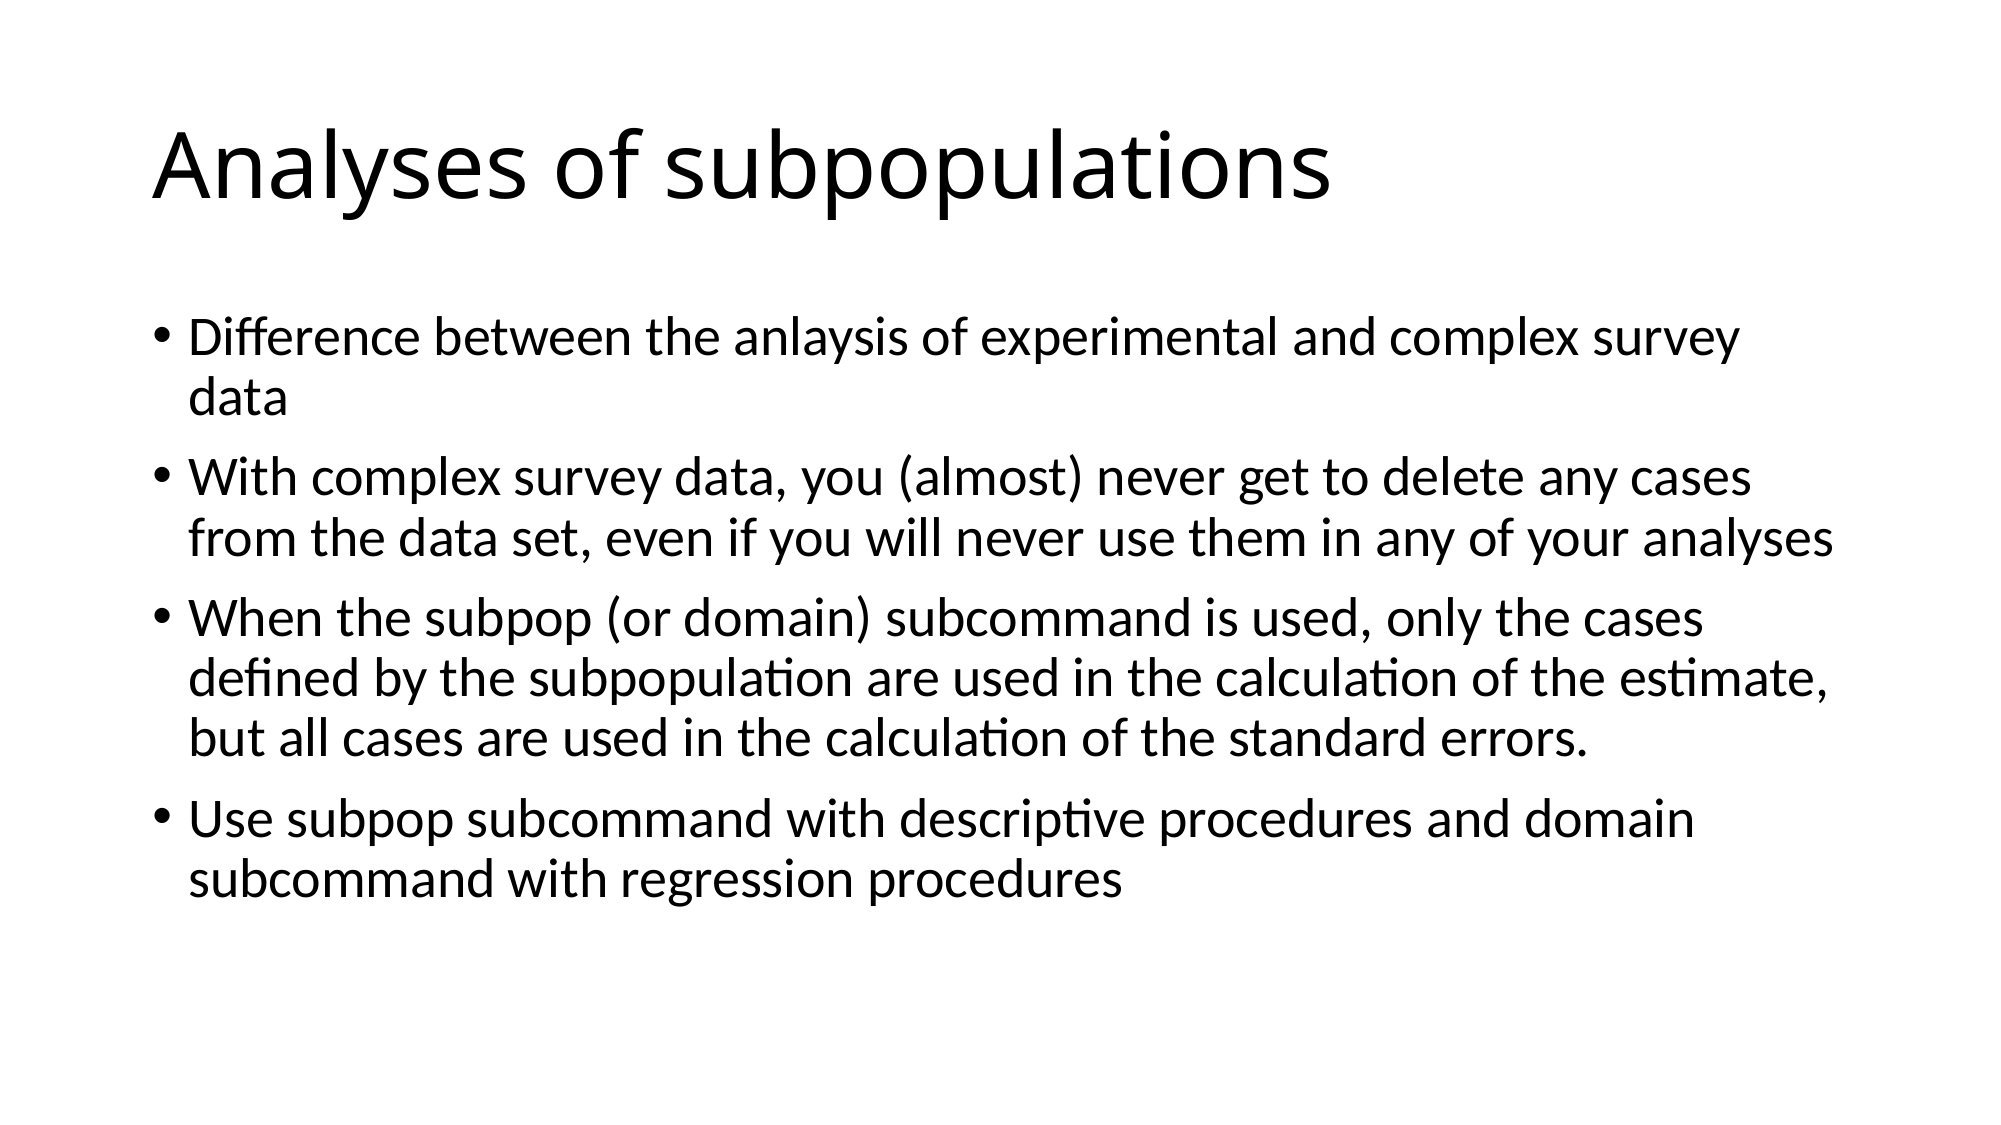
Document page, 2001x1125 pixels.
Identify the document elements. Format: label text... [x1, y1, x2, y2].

title Analyses of subpopulations [137, 59, 1863, 278]
list Difference between the anlaysis of experimental and complex survey data With complex survey data, you (almost) never get to delete any cases from the data set, even if you will never use them in any of your analyses When the subpop (or domain) subcommand is used, only the cases defined by the subpopulation are used in the calculation of the estimate, but all cases are used in the calculation of the standard errors. Use subpop subcommand with descriptive procedures and domain subcommand with regression procedures [137, 299, 1863, 1014]
